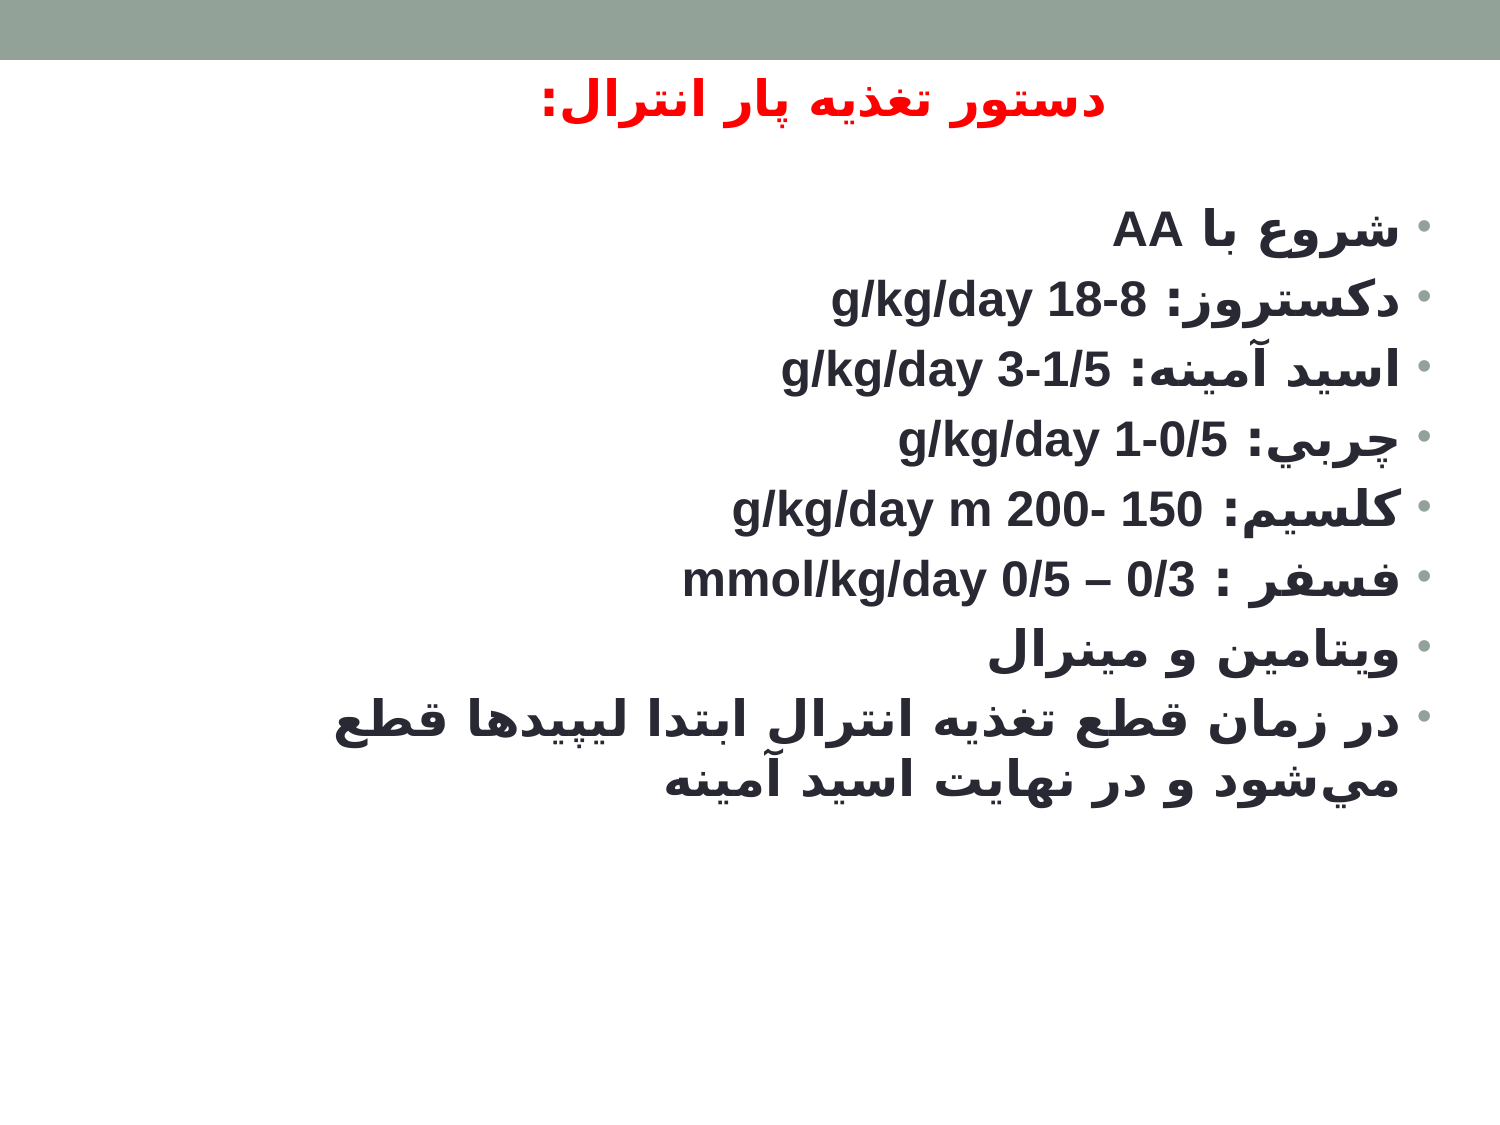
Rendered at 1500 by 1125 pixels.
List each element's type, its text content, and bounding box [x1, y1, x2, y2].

subtitle دستور تغذيه پار انترال: شروع با AA دكستروز: g/kg/day 18-8 اسيد آمينه: g/kg/day 3-1/5 چربي: g/kg/day 1-0/5 كلسيم: g/kg/day m 200- 150 فسفر : mmol/kg/day 0/5 – 0/3 ويتامين و مينرال در زمان قطع تغذيه انترال ابتدا ليپيدها قطع مي‌شود و در نهايت اسيد آمينه [199, 58, 1447, 973]
